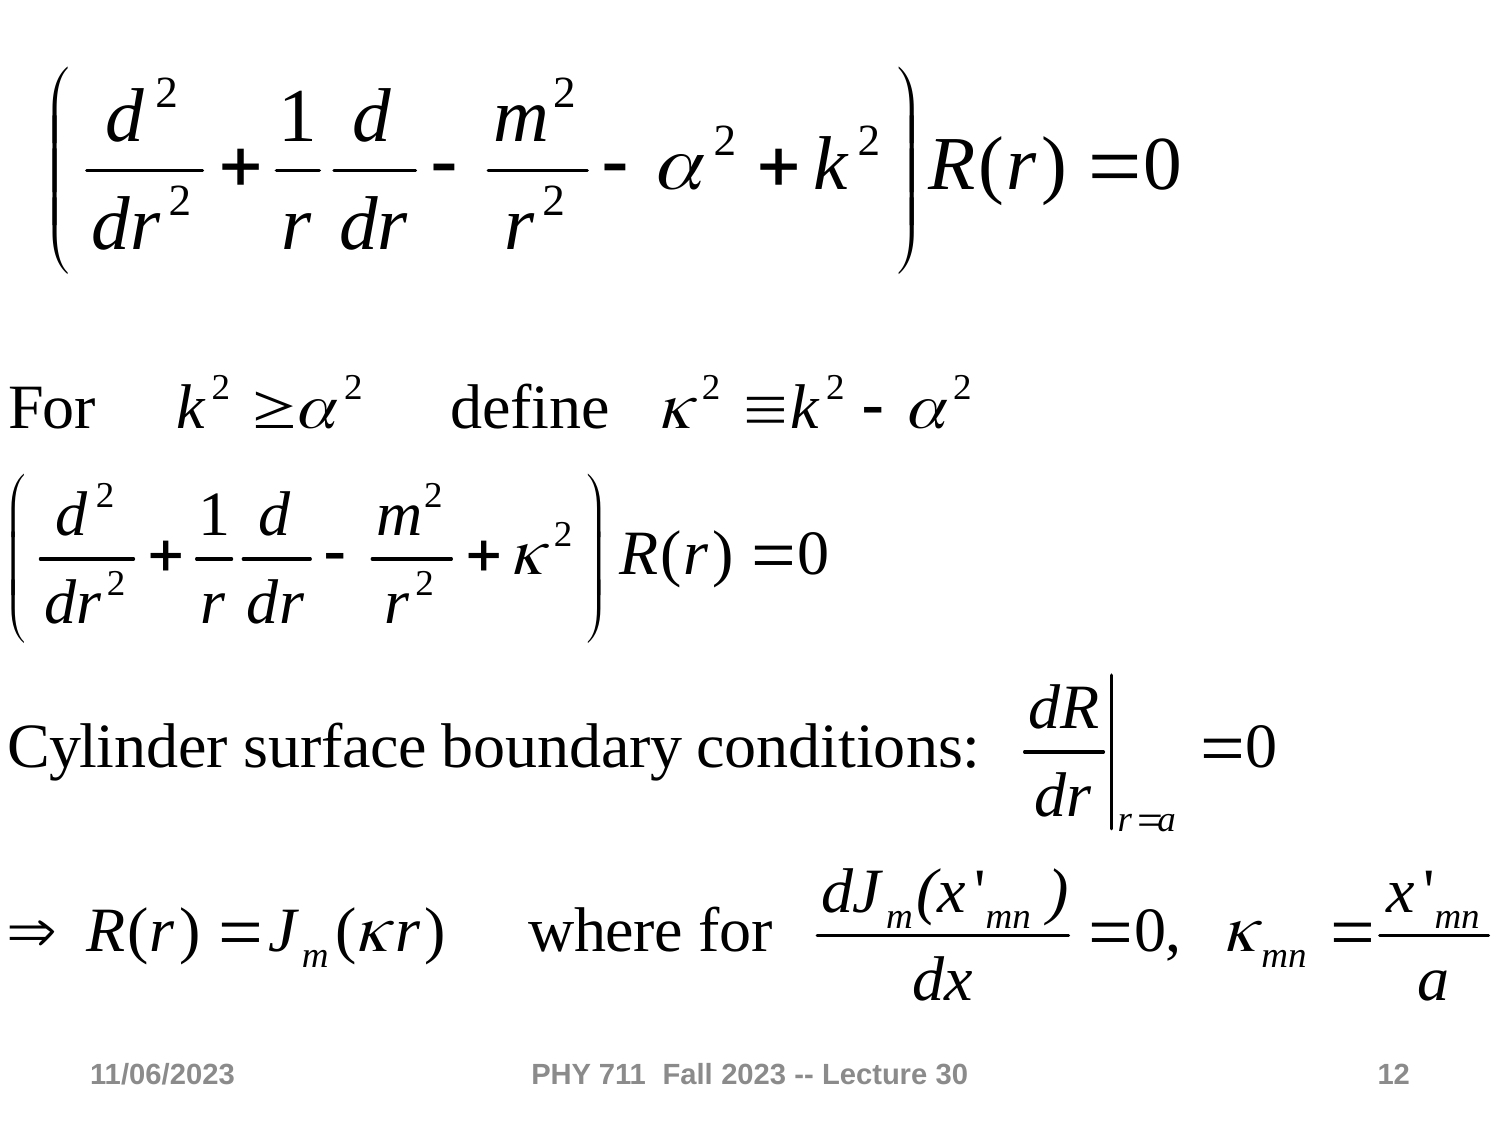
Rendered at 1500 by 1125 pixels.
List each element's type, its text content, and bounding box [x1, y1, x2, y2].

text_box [0, 360, 1500, 1013]
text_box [37, 49, 1198, 292]
footer PHY 711 Fall 2023 -- Lecture 30 [512, 1042, 988, 1103]
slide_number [75, 1042, 425, 1103]
slide_number 12 [1074, 1042, 1425, 1103]
